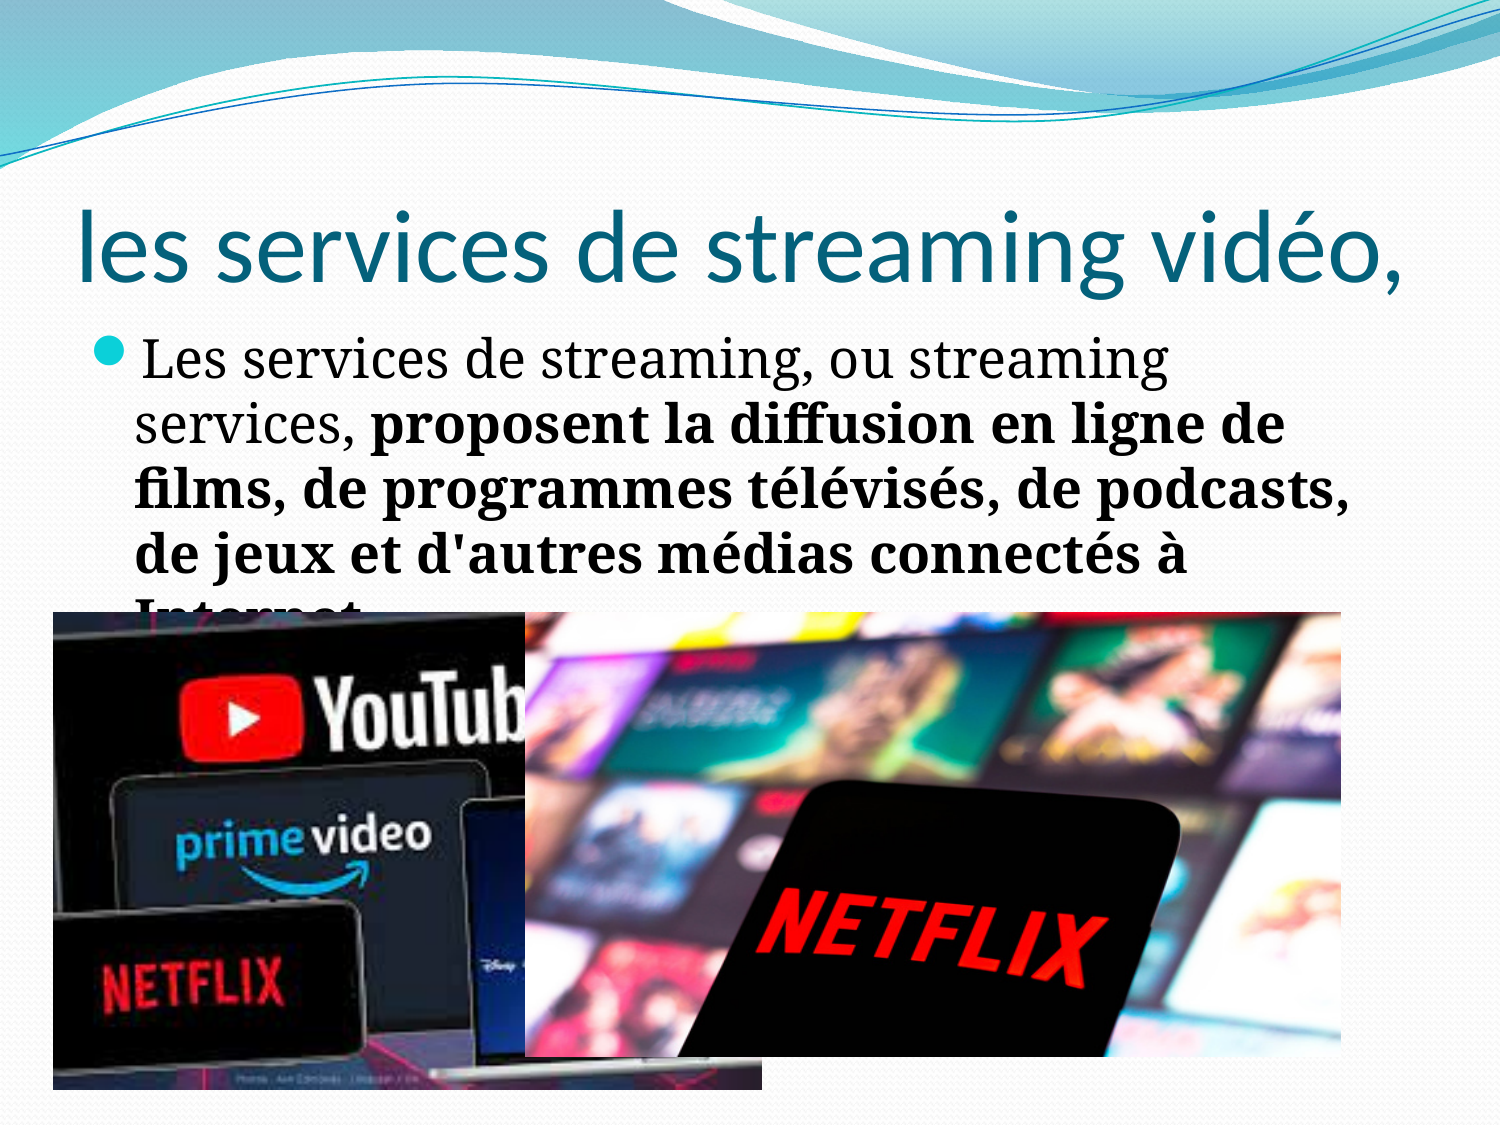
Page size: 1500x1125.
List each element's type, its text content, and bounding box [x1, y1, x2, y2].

picture [52, 611, 1341, 1091]
title les services de streaming vidéo, [75, 115, 1425, 303]
list Les services de streaming, ou streaming services, proposent la diffusion en ligne de films, de programmes télévisés, de podcasts, de jeux et d'autres médias connectés à Internet. [75, 317, 1425, 1038]
